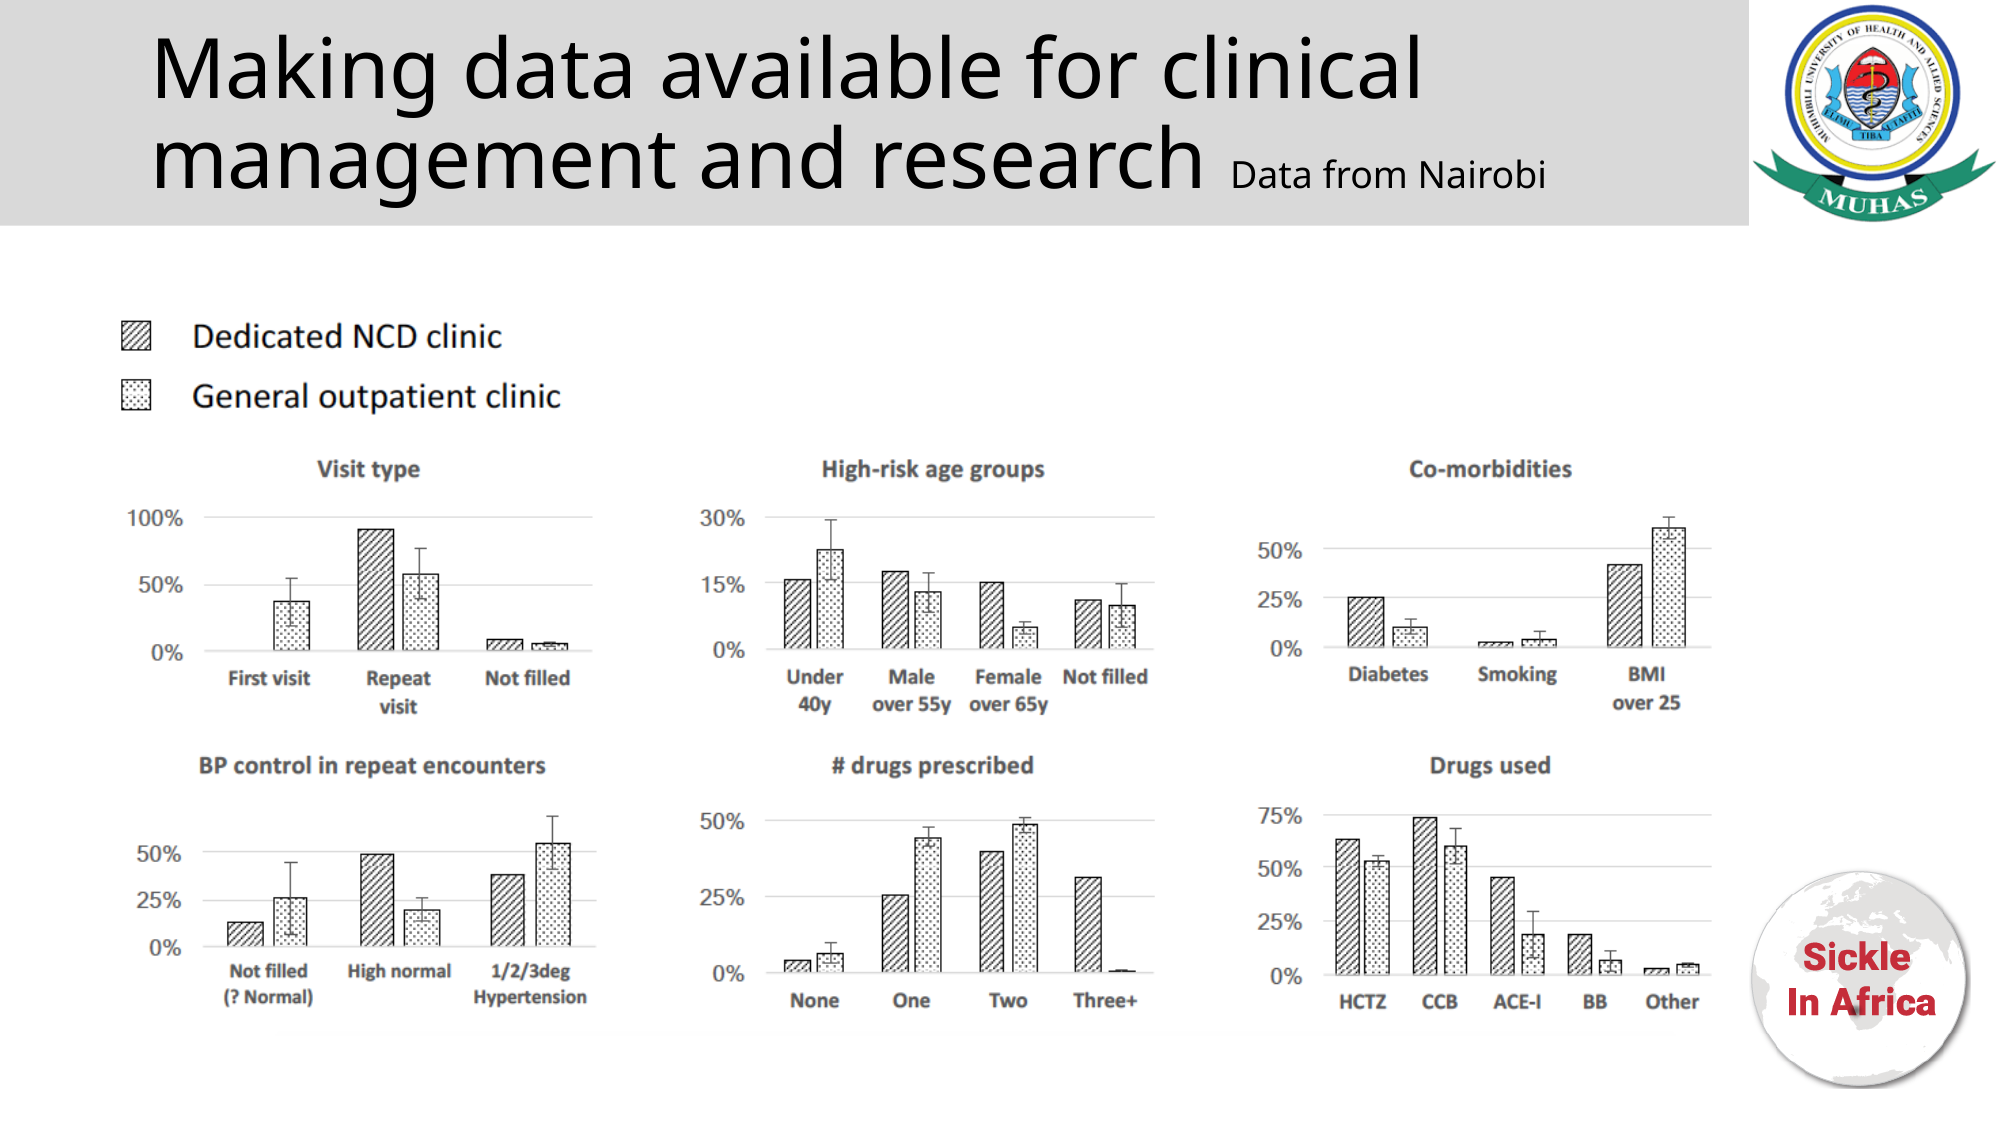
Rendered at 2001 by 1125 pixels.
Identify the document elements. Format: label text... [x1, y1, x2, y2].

picture [1749, 867, 1971, 1089]
picture [1749, 0, 2000, 227]
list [82, 295, 1811, 1036]
text_box [0, 0, 1749, 227]
title Making data available for clinical management and research Data from Nairobi [135, 8, 1749, 226]
